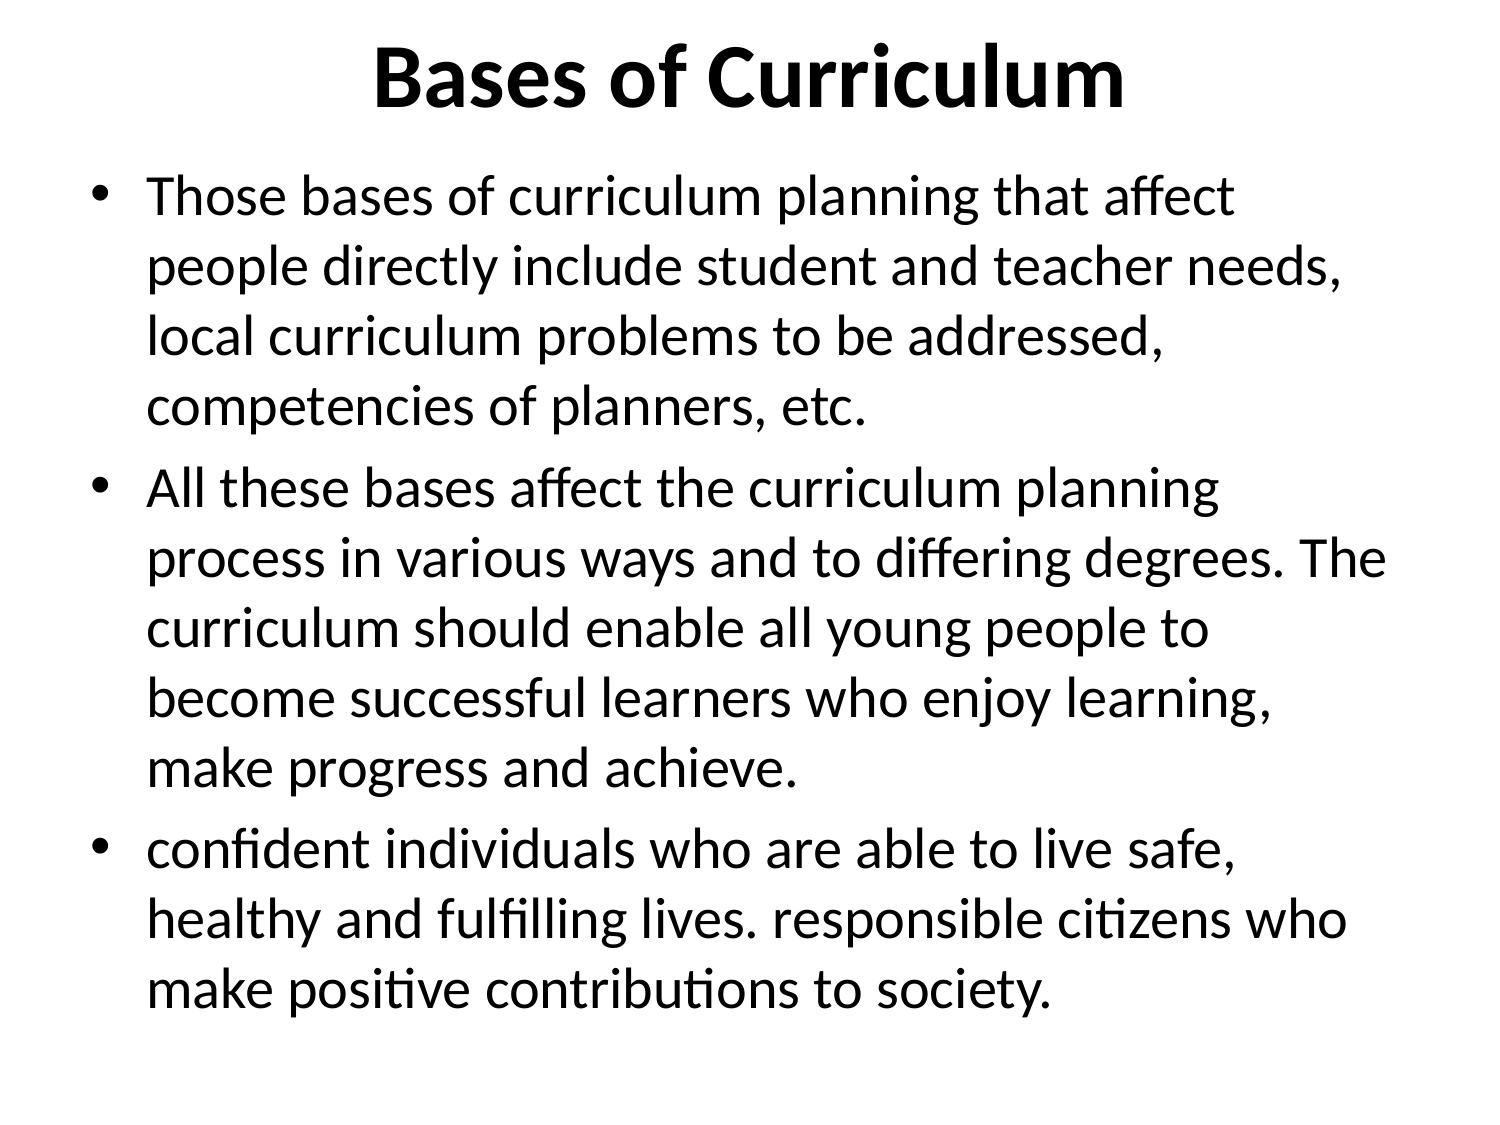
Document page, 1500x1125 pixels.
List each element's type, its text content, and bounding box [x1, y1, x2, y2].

title Bases of Curriculum [75, 0, 1425, 143]
list Those bases of curriculum planning that affect people directly include student and teacher needs, local curriculum problems to be addressed, competencies of planners, etc. All these bases affect the curriculum planning process in various ways and to differing degrees. The curriculum should enable all young people to become successful learners who enjoy learning, make progress and achieve. confident individuals who are able to live safe, healthy and fulfilling lives. responsible citizens who make positive contributions to society. [75, 149, 1425, 1050]
